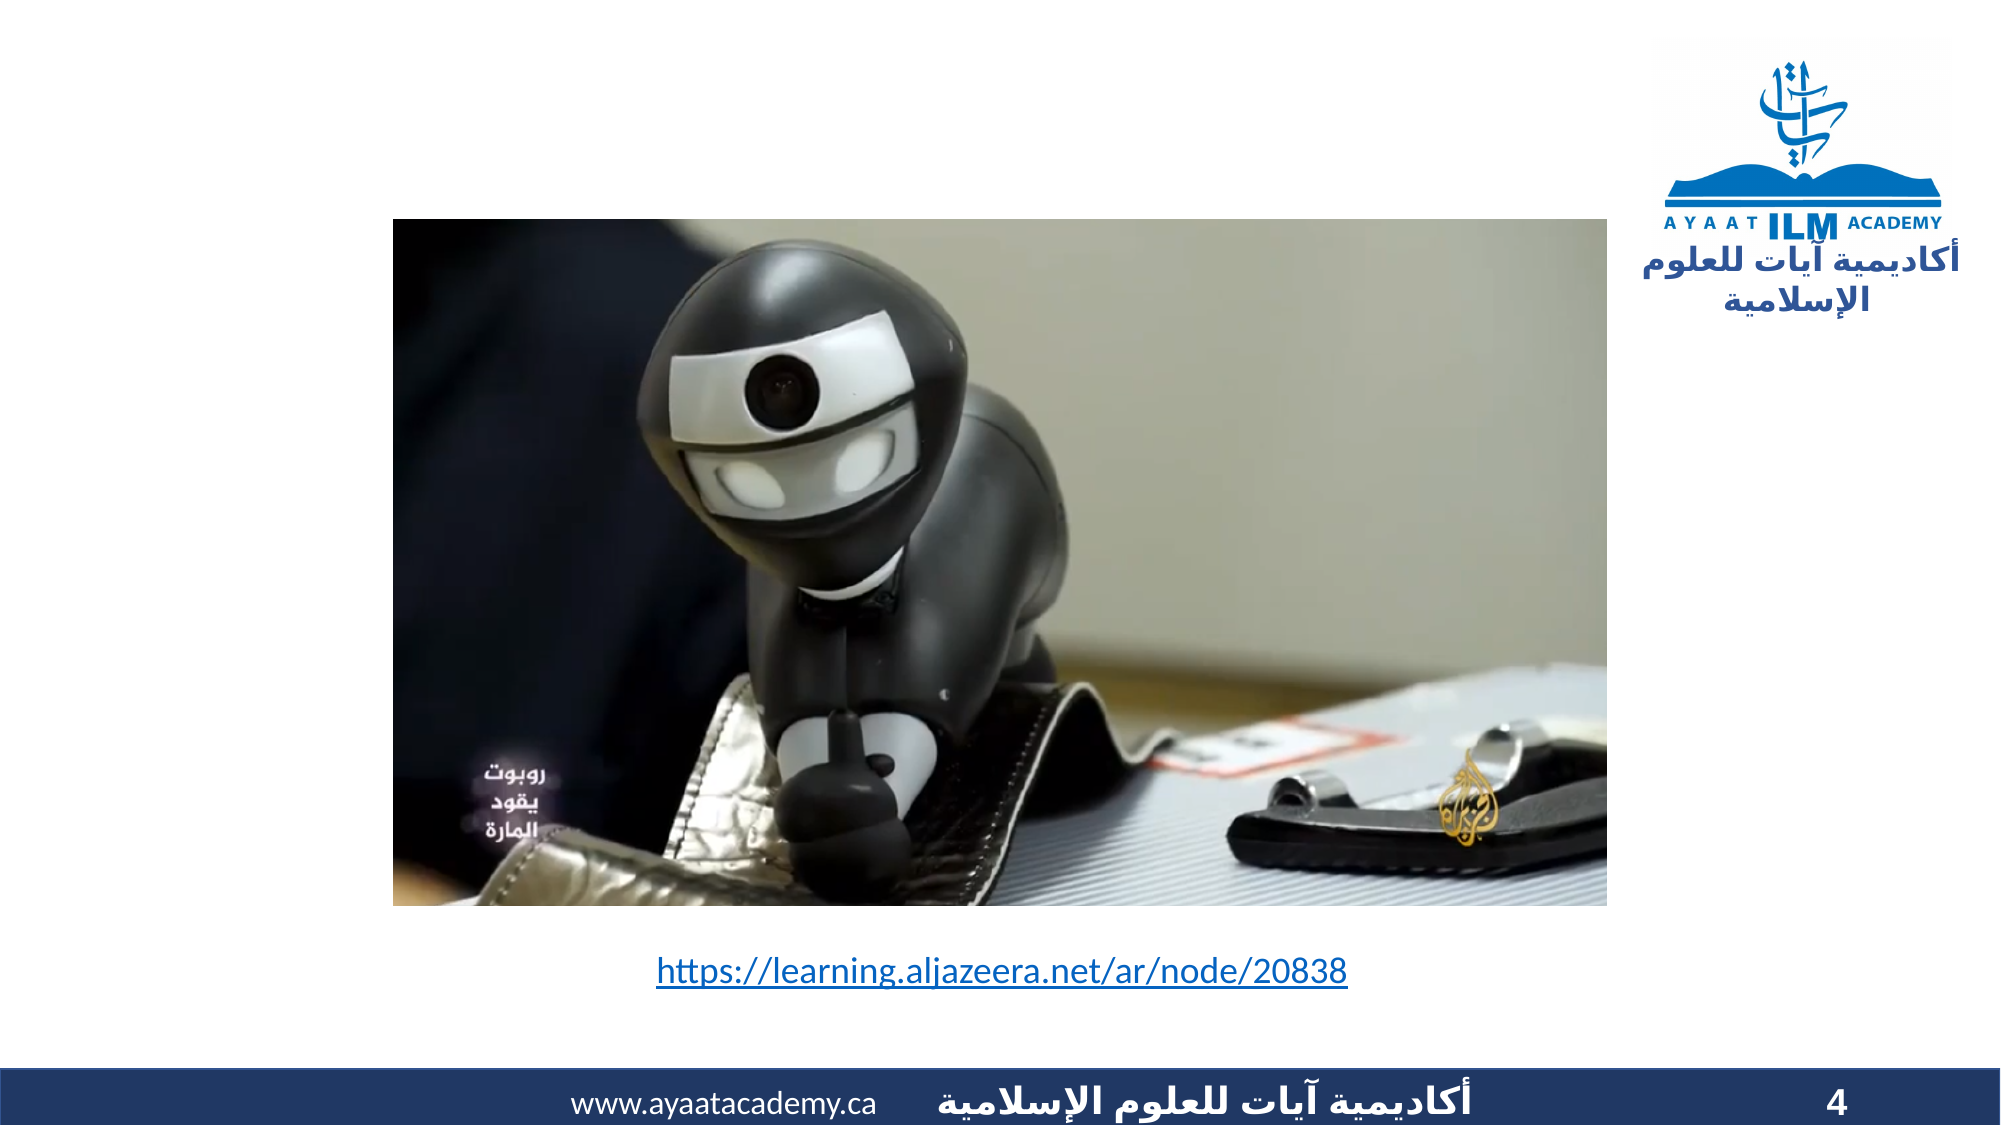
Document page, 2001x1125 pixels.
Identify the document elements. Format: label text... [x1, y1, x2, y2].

picture [1651, 37, 1952, 257]
picture [393, 219, 1607, 906]
slide_number 4 [1412, 1070, 1863, 1125]
text_box https://learning.aljazeera.net/ar/node/20838 [501, 938, 1504, 999]
